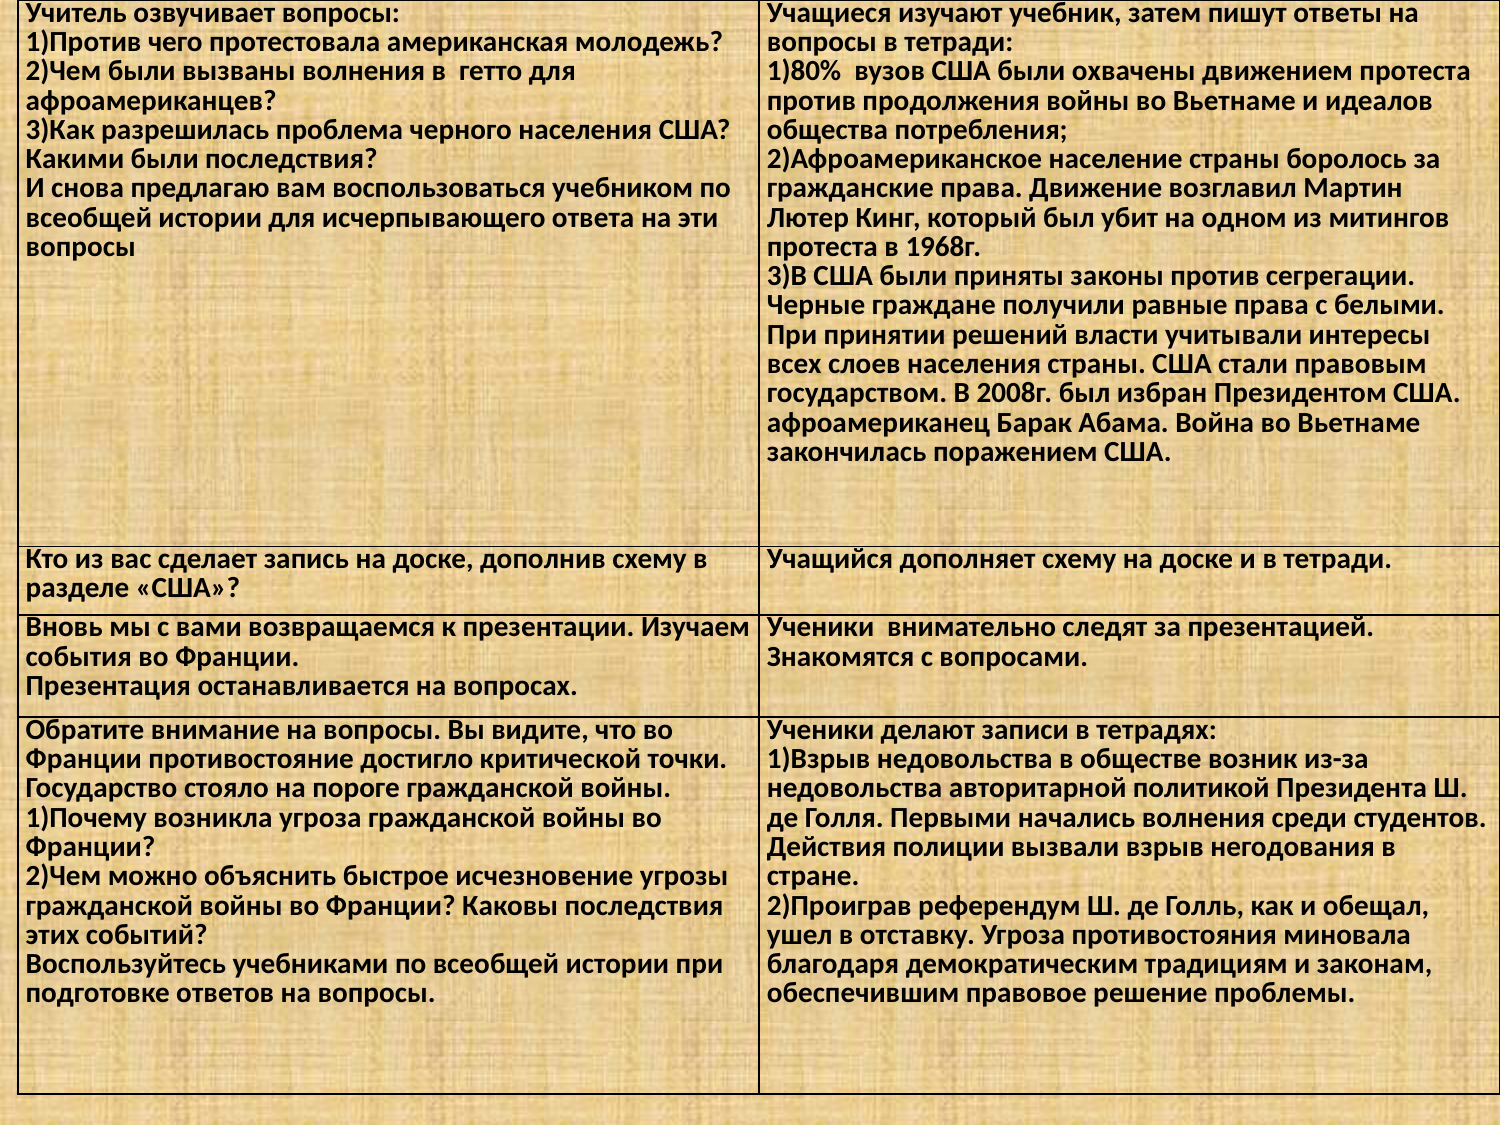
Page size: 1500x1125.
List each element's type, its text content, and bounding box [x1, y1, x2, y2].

table_header Учитель озвучивает вопросы: 1)Против чего протестовала американская молодежь? 2)Чем были вызваны волнения в гетто для афроамериканцев? 3)Как разрешилась проблема черного населения США? Какими были последствия? И снова предлагаю вам воспользоваться учебником по всеобщей истории для исчерпывающего ответа на эти вопросы [19, 1, 758, 546]
table_cell Кто из вас сделает запись на доске, дополнив схему в разделе «США»? [19, 547, 758, 614]
table_cell Учащийся дополняет схему на доске и в тетради. [760, 547, 1499, 614]
table_cell Вновь мы с вами возвращаемся к презентации. Изучаем события во Франции. Презентация останавливается на вопросах. [19, 616, 758, 716]
table_cell Ученики внимательно следят за презентацией. Знакомятся с вопросами. [760, 616, 1499, 716]
table_header Учащиеся изучают учебник, затем пишут ответы на вопросы в тетради: 1)80% вузов США были охвачены движением протеста против продолжения войны во Вьетнаме и идеалов общества потребления; 2)Афроамериканское население страны боролось за гражданские права. Движение возглавил Мартин Лютер Кинг, который был убит на одном из митингов протеста в 1968г. 3)В США были приняты законы против сегрегации. Черные граждане получили равные права с белыми. При принятии решений власти учитывали интересы всех слоев населения страны. США стали правовым государством. В 2008г. был избран Президентом США. афроамериканец Барак Абама. Война во Вьетнаме закончилась поражением США. [760, 1, 1499, 546]
table_cell Ученики делают записи в тетрадях: 1)Взрыв недовольства в обществе возник из-за недовольства авторитарной политикой Президента Ш. де Голля. Первыми начались волнения среди студентов. Действия полиции вызвали взрыв негодования в стране. 2)Проиграв референдум Ш. де Голль, как и обещал, ушел в отставку. Угроза противостояния миновала благодаря демократическим традициям и законам, обеспечившим правовое решение проблемы. [760, 718, 1499, 1093]
picture [0, 0, 1500, 1125]
table_cell Обратите внимание на вопросы. Вы видите, что во Франции противостояние достигло критической точки. Государство стояло на пороге гражданской войны. 1)Почему возникла угроза гражданской войны во Франции? 2)Чем можно объяснить быстрое исчезновение угрозы гражданской войны во Франции? Каковы последствия этих событий? Воспользуйтесь учебниками по всеобщей истории при подготовке ответов на вопросы. [19, 718, 758, 1093]
